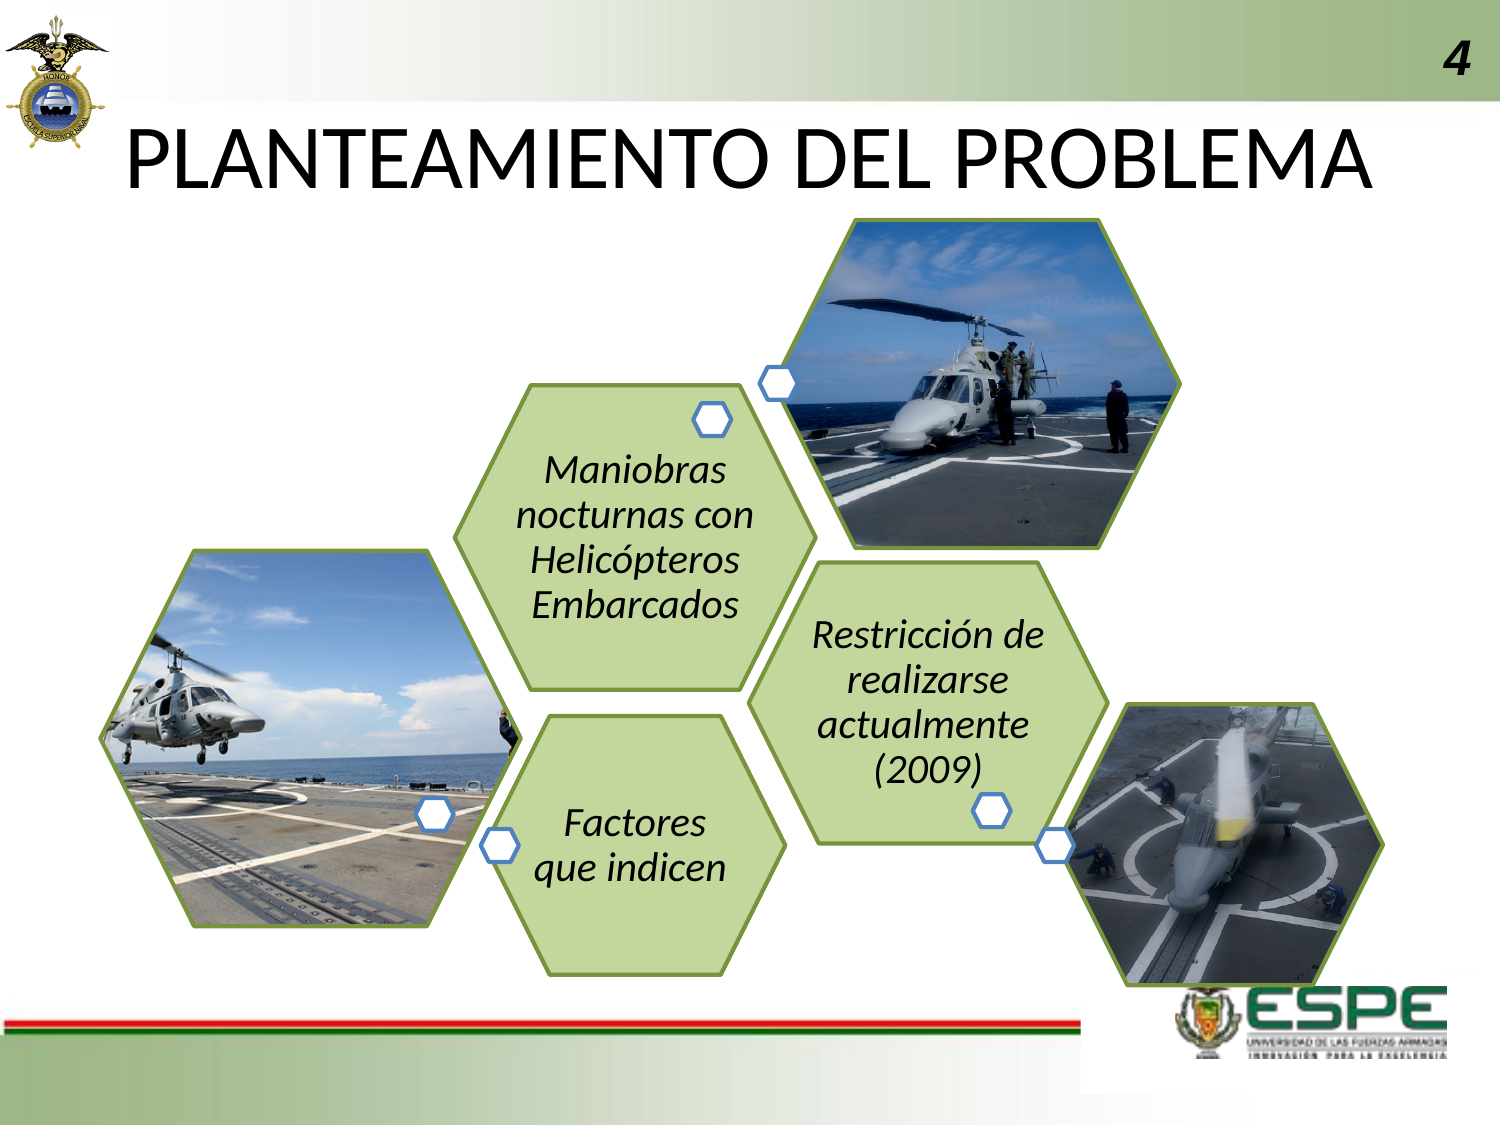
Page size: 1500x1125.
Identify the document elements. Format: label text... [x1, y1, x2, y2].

title PLANTEAMIENTO DEL PROBLEMA [75, 90, 1425, 231]
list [74, 231, 1426, 975]
text_box 4 [1429, 18, 1493, 93]
picture [0, 0, 1500, 1125]
